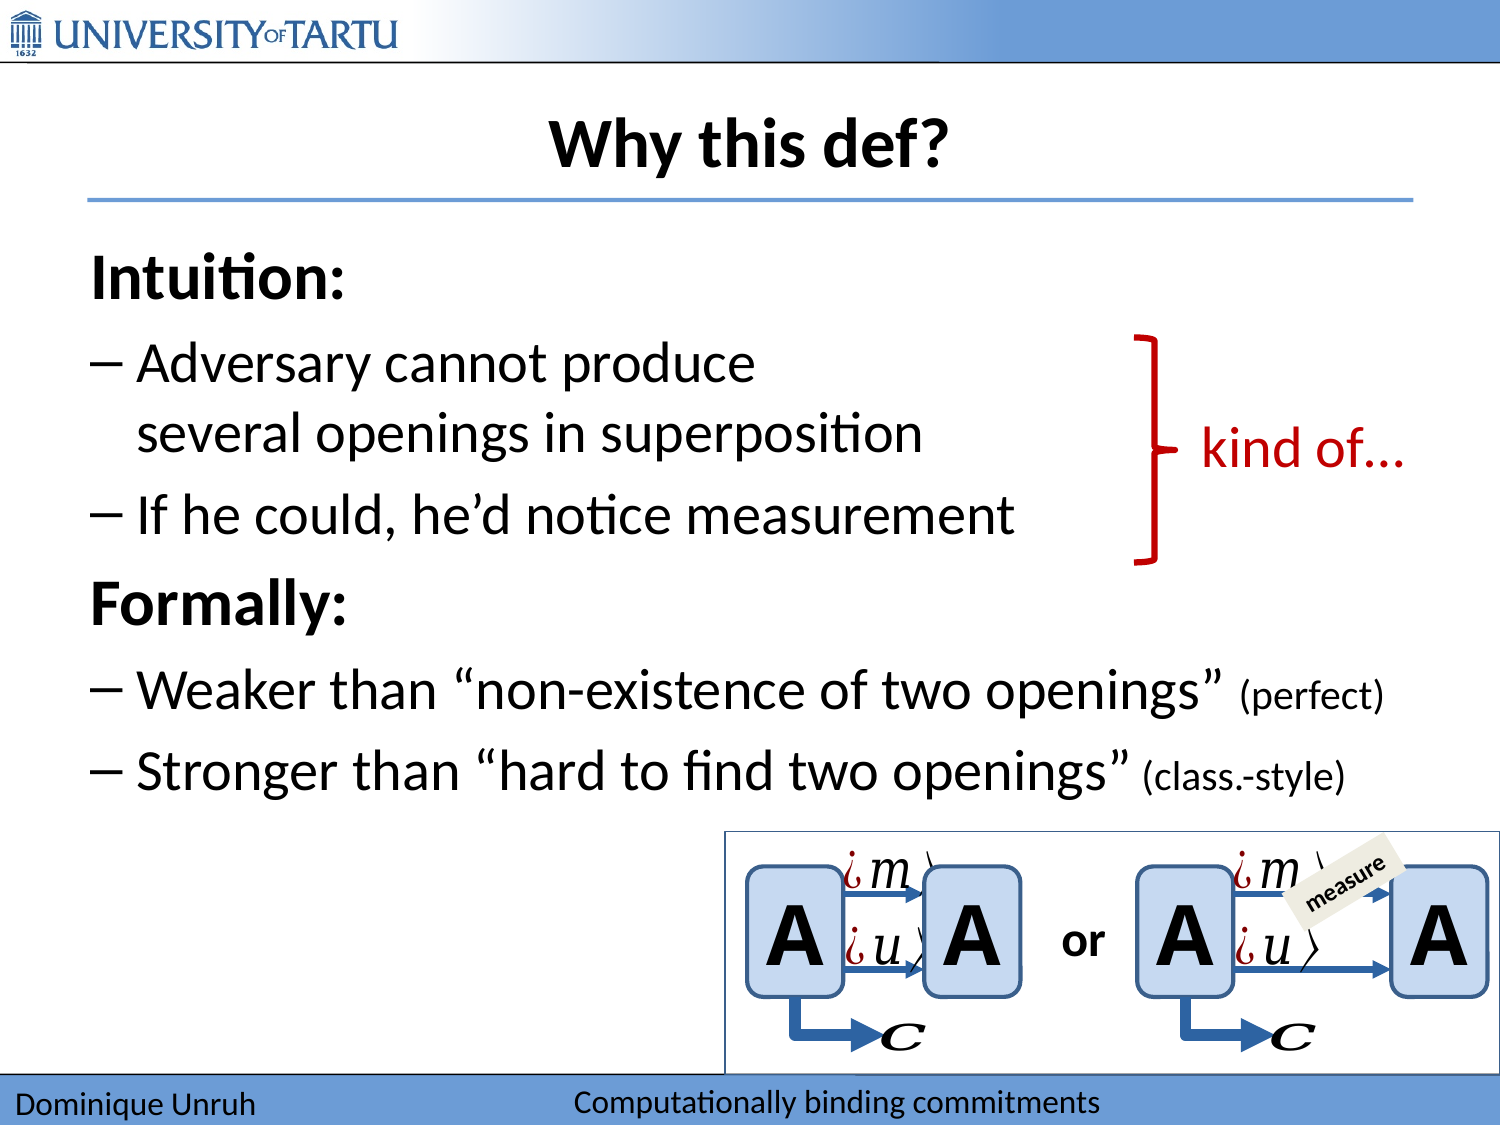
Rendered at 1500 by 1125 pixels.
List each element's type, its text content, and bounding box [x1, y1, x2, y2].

title Why this def? [87, 75, 1413, 203]
list Intuition: Adversary cannot produce several openings in superposition If he could, he’d notice measurement Formally: Weaker than “non-existence of two openings” (perfect) Stronger than “hard to find two openings” (class.-style) [75, 224, 1425, 968]
footer Computationally binding commitments [362, 1074, 1313, 1125]
text_box [723, 830, 1500, 1077]
text_box [1133, 336, 1176, 564]
picture [0, 0, 407, 61]
text_box kind of… [1187, 401, 1420, 487]
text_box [746, 840, 1488, 1063]
